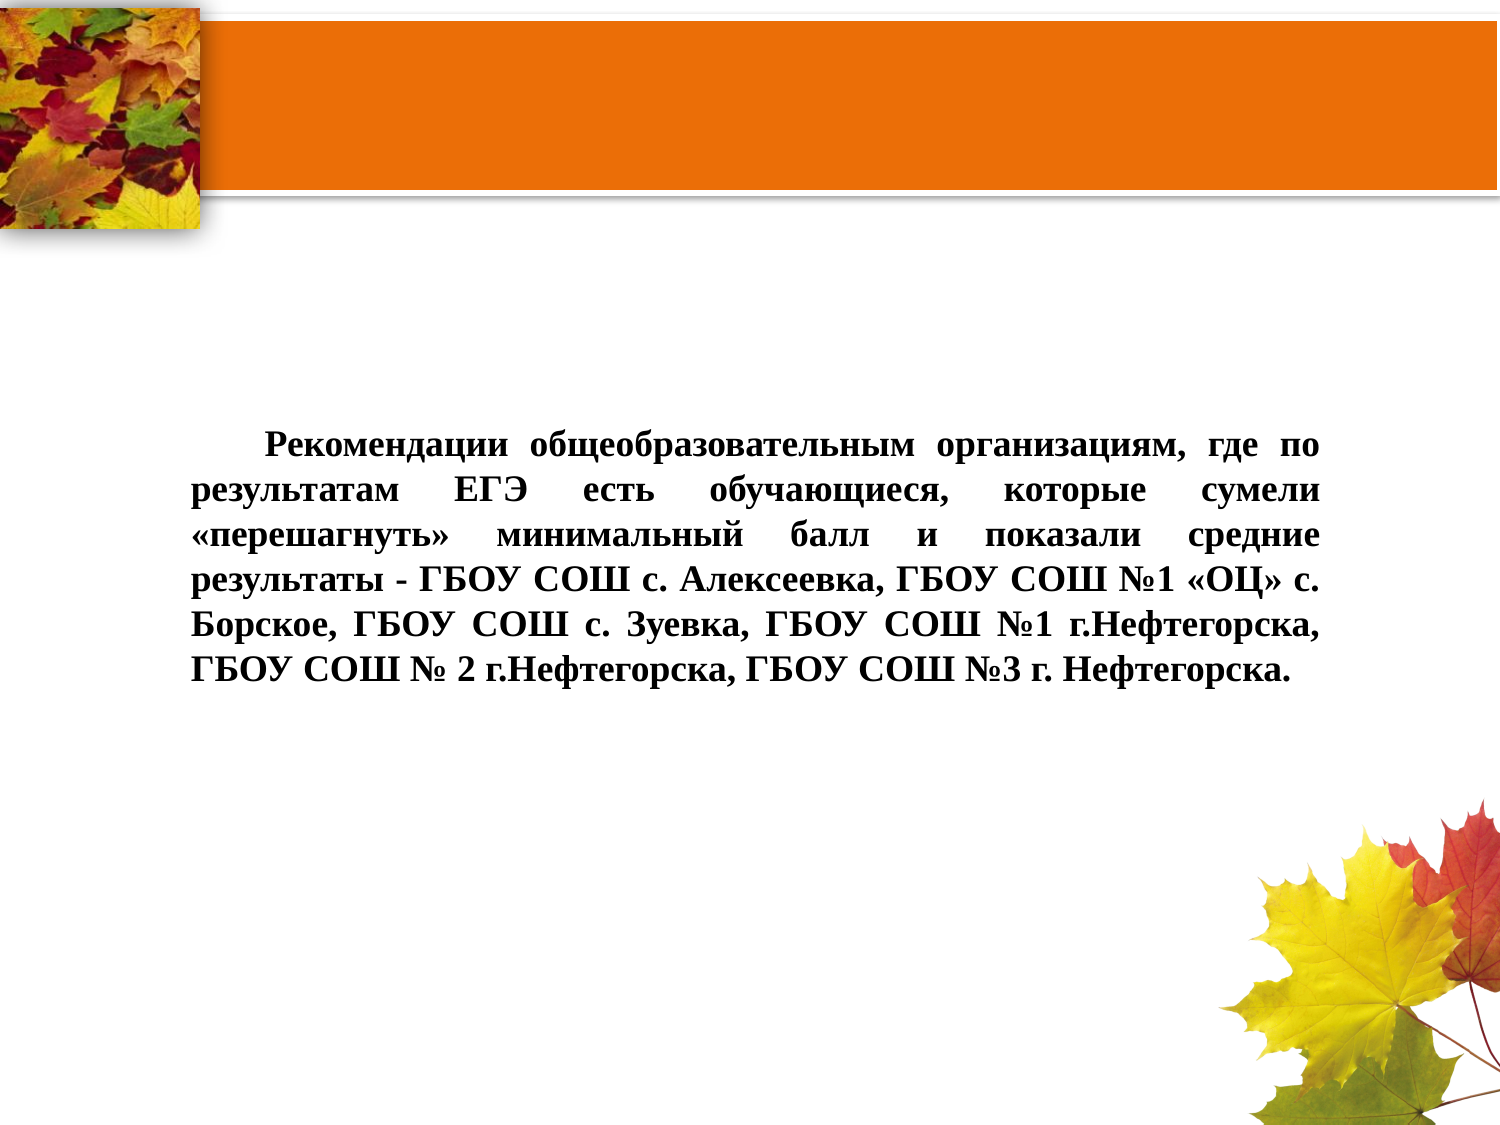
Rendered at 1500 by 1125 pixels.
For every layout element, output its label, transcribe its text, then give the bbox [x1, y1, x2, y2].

picture [1218, 796, 1500, 1125]
text_box Рекомендации общеобразовательным организациям, где по результатам ЕГЭ есть обучающиеся, которые сумели «перешагнуть» минимальный балл и показали средние результаты - ГБОУ СОШ с. Алексеевка, ГБОУ СОШ №1 «ОЦ» с. Борское, ГБОУ СОШ с. Зуевка, ГБОУ СОШ №1 г.Нефтегорска, ГБОУ СОШ № 2 г.Нефтегорска, ГБОУ СОШ №3 г. Нефтегорска. [175, 411, 1336, 697]
picture [0, 8, 200, 229]
